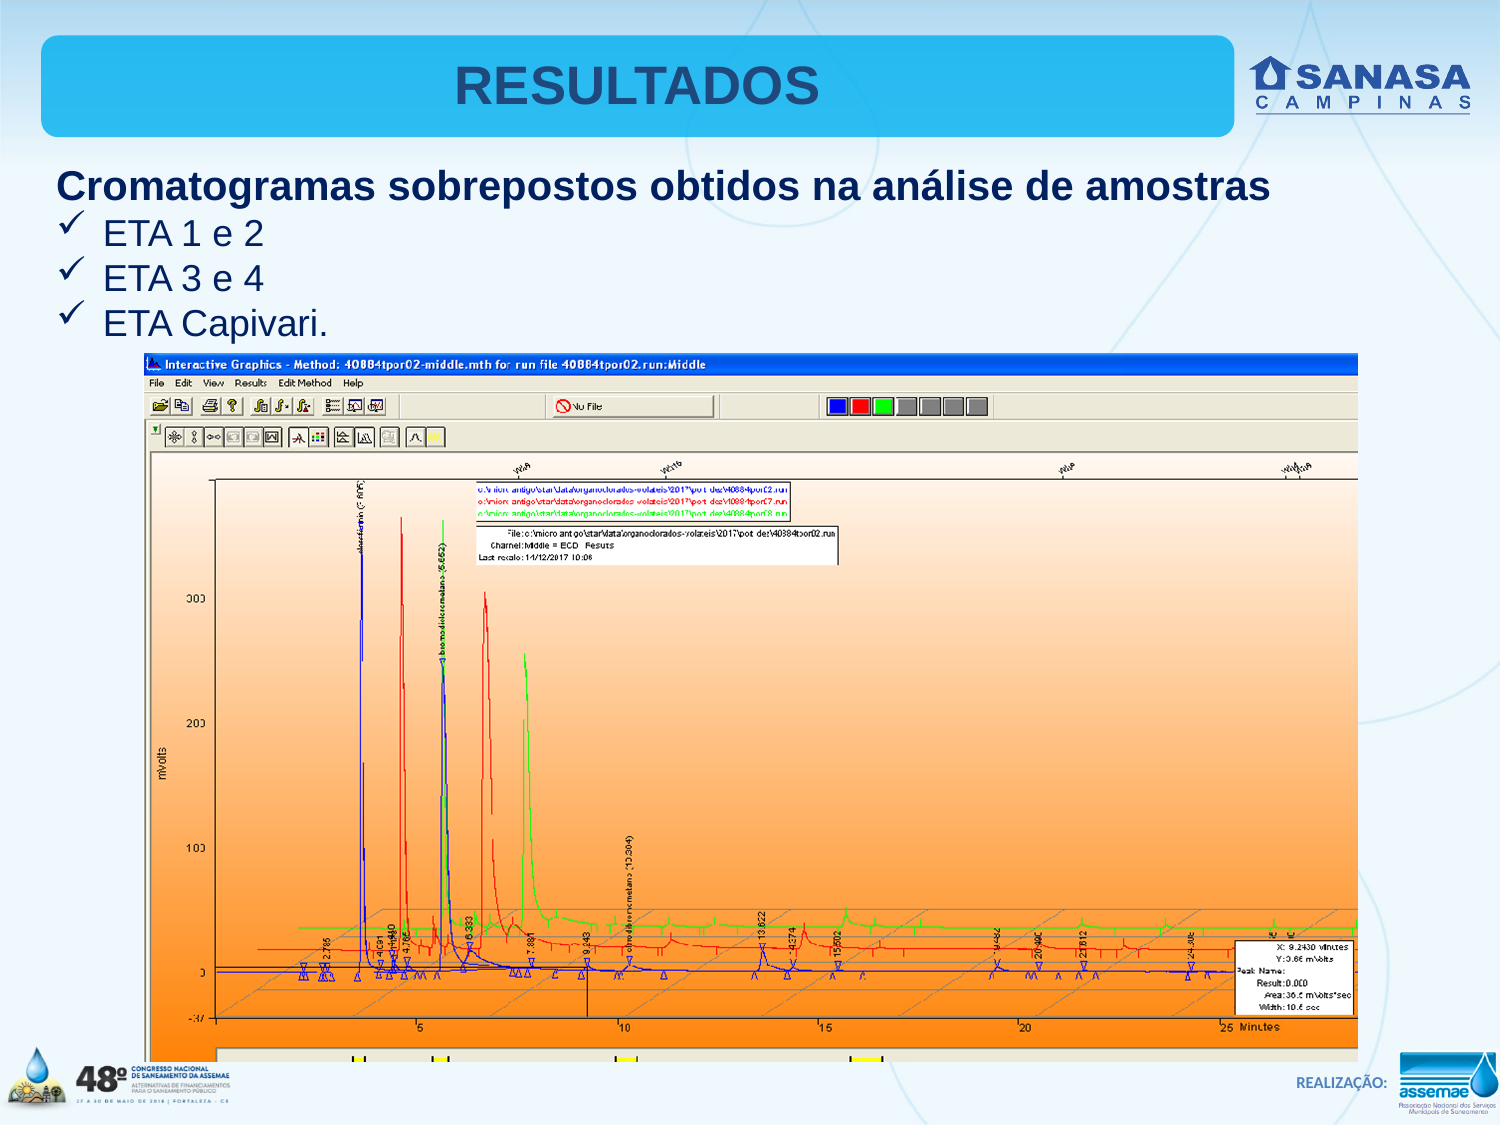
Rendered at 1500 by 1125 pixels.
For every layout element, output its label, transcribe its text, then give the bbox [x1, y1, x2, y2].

text_box RESULTADOS [41, 42, 1235, 123]
text_box Cromatogramas sobrepostos obtidos na análise de amostras ETA 1 e 2 ETA 3 e 4 ETA Capivari. [41, 151, 1358, 352]
picture [0, 0, 1500, 1125]
